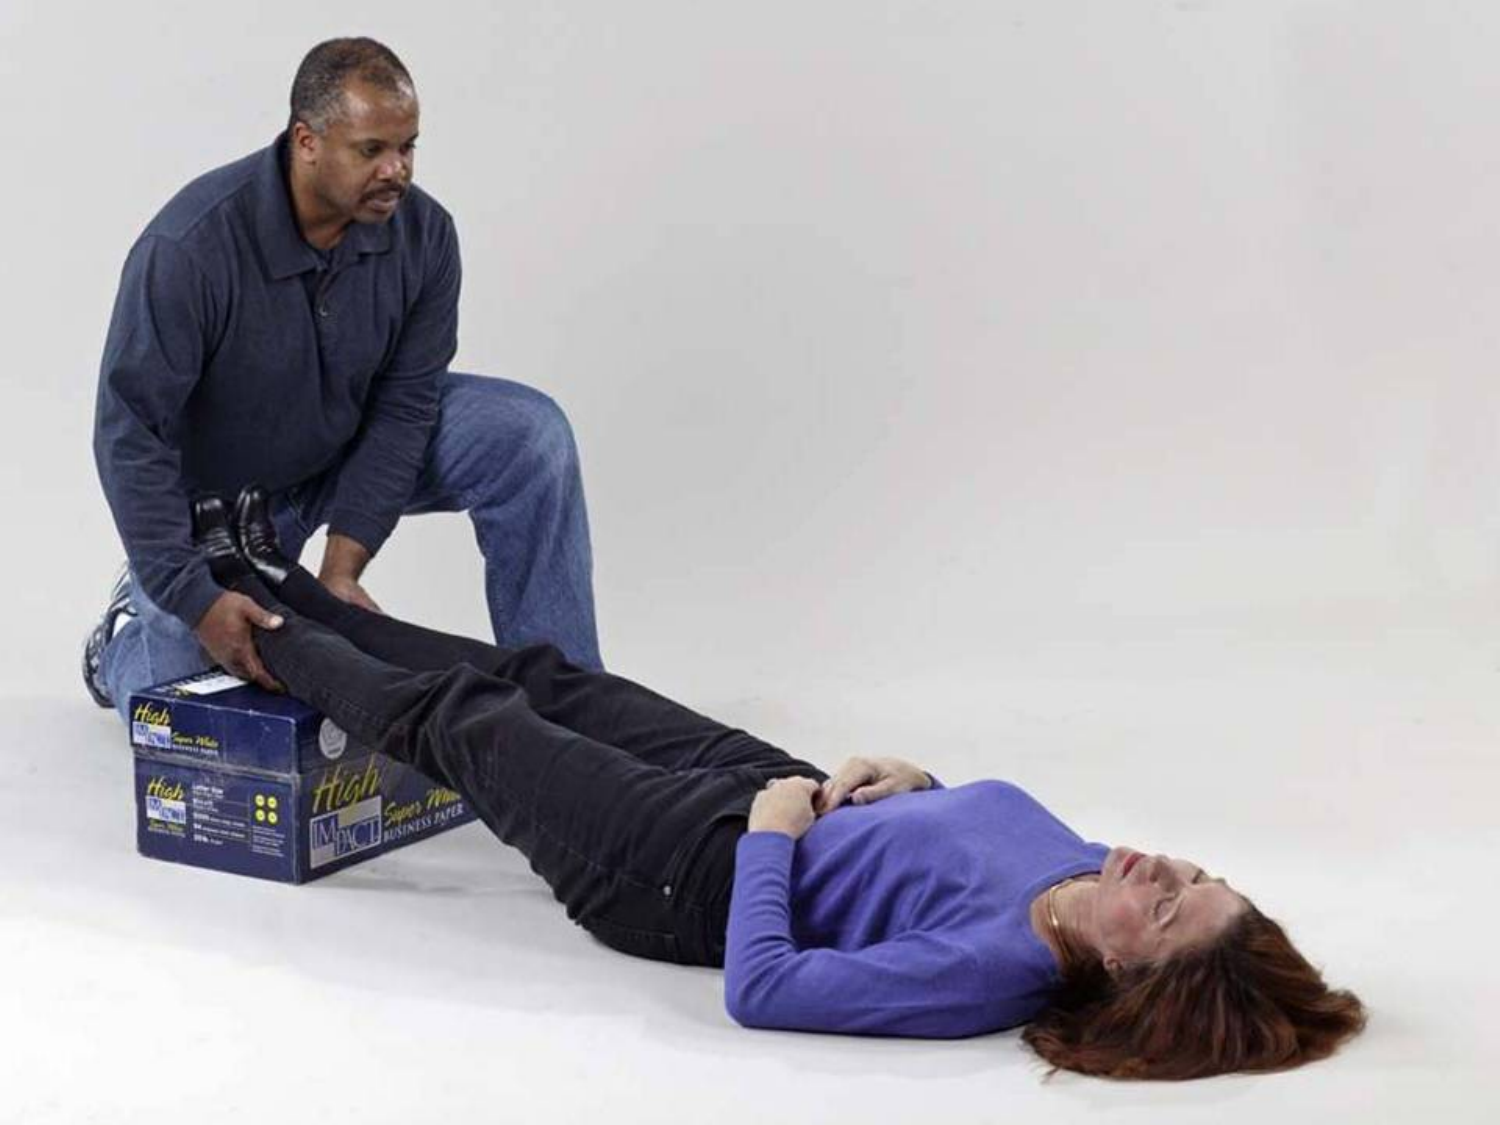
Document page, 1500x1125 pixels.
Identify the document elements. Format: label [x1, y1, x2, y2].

list [0, 0, 1500, 1125]
